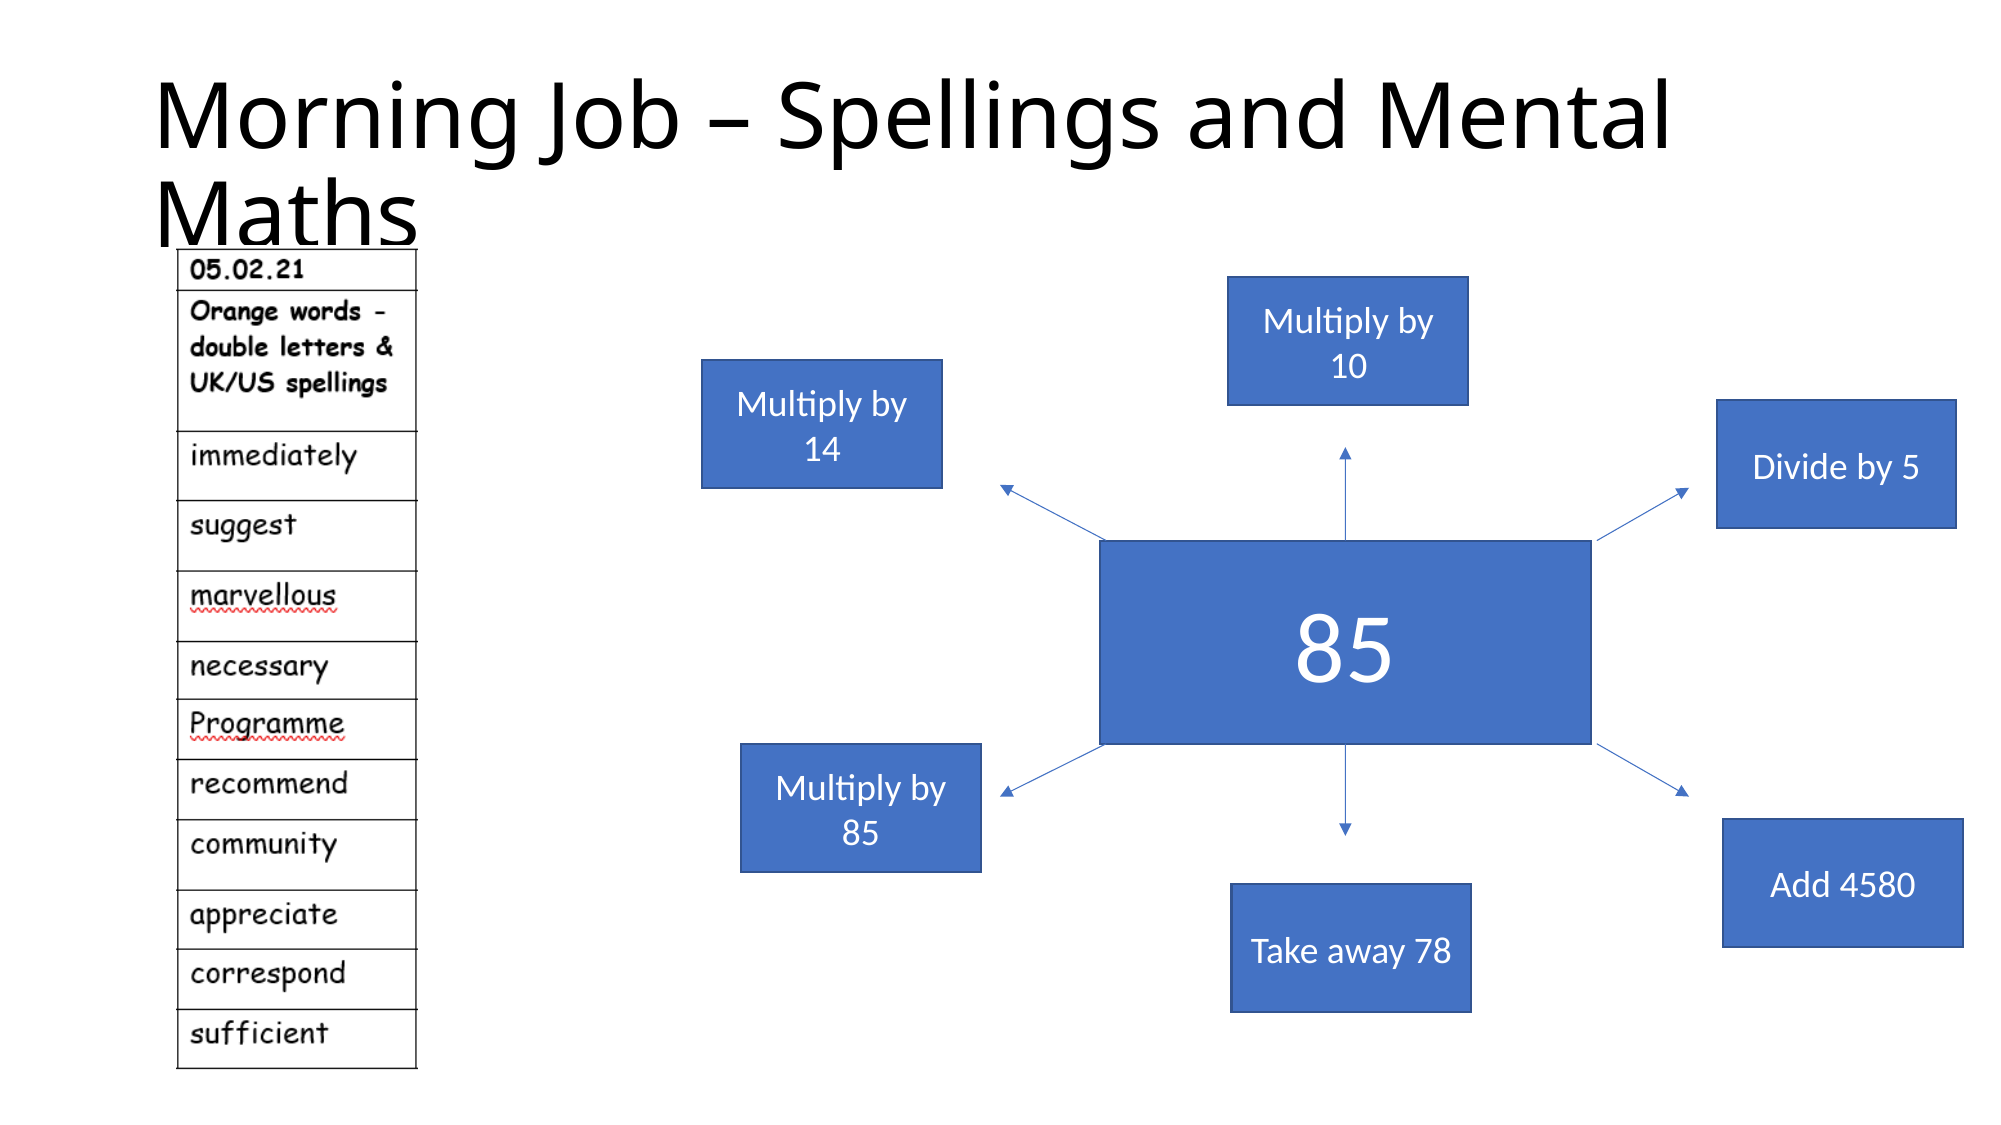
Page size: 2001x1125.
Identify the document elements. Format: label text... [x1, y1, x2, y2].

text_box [1596, 743, 1690, 797]
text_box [999, 484, 1107, 541]
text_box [1596, 487, 1690, 541]
text_box Multiply by 85 [740, 743, 982, 873]
text_box Multiply by 14 [701, 359, 943, 489]
text_box 85 [1099, 540, 1592, 745]
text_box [999, 743, 1107, 797]
text_box Multiply by 10 [1227, 276, 1469, 406]
text_box Divide by 5 [1716, 399, 1957, 529]
text_box Add 4580 [1722, 818, 1964, 948]
text_box Take away 78 [1230, 883, 1472, 1013]
title Morning Job – Spellings and Mental Maths [137, 59, 1863, 278]
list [176, 245, 418, 1073]
